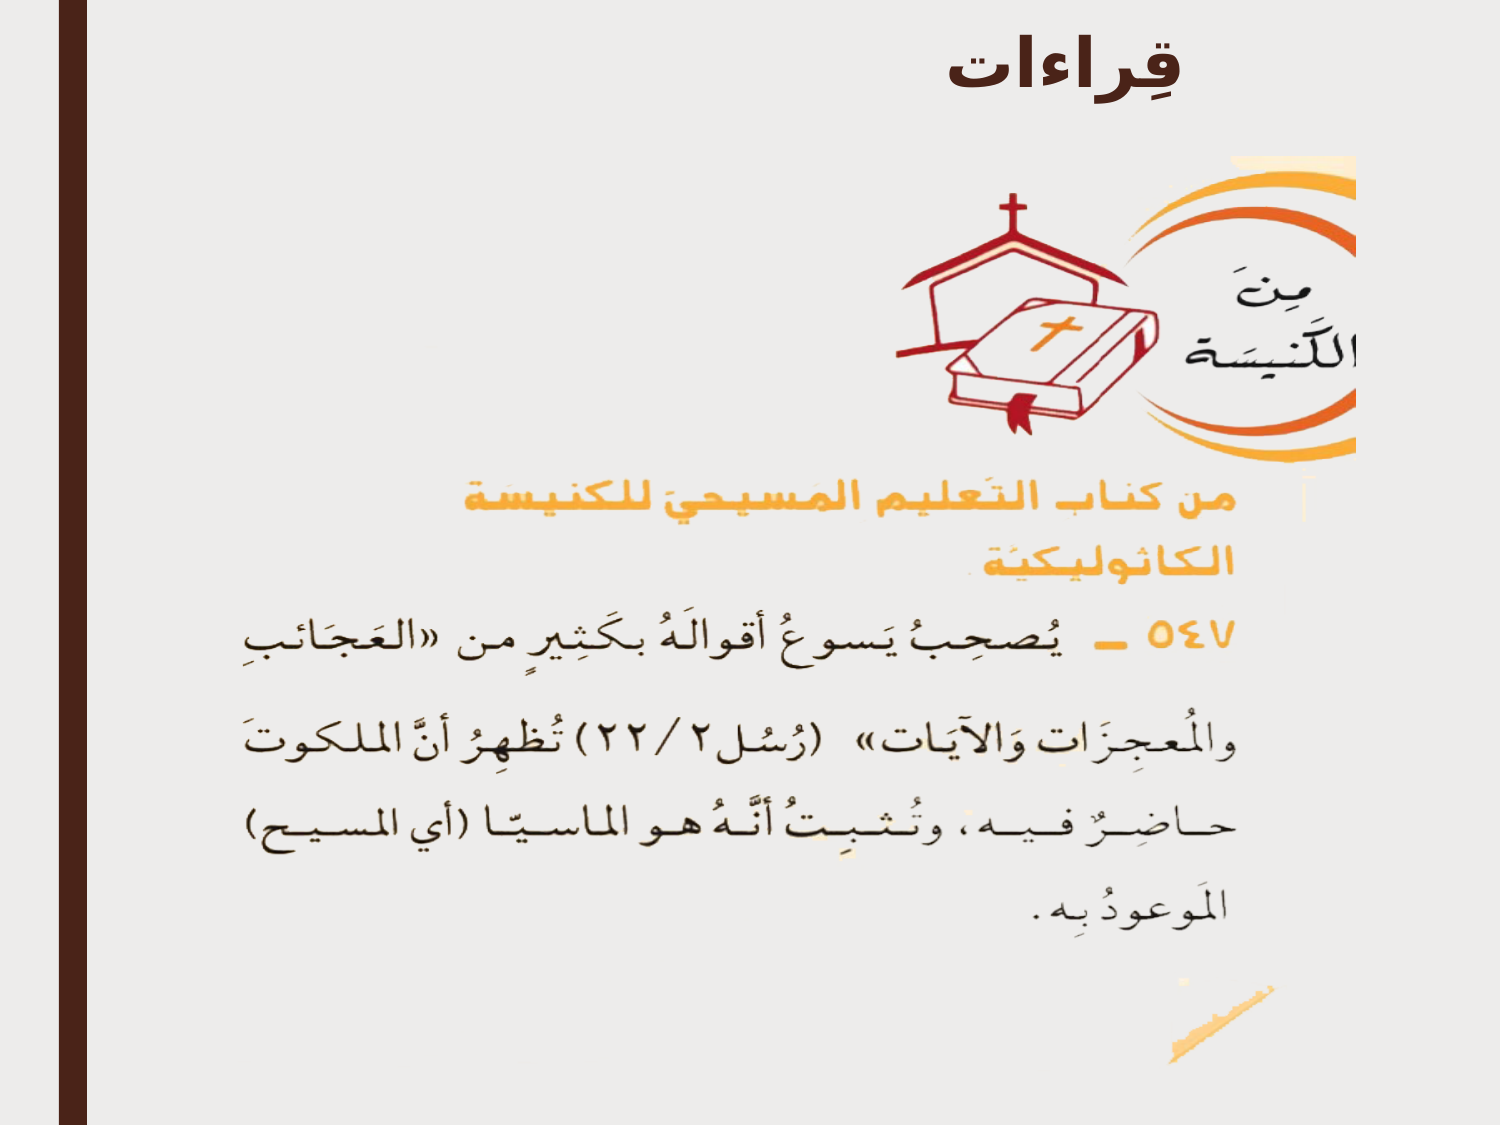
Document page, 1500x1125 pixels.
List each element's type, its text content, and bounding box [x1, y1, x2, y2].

title قِراءات [861, 21, 1200, 121]
picture [198, 156, 1356, 1083]
